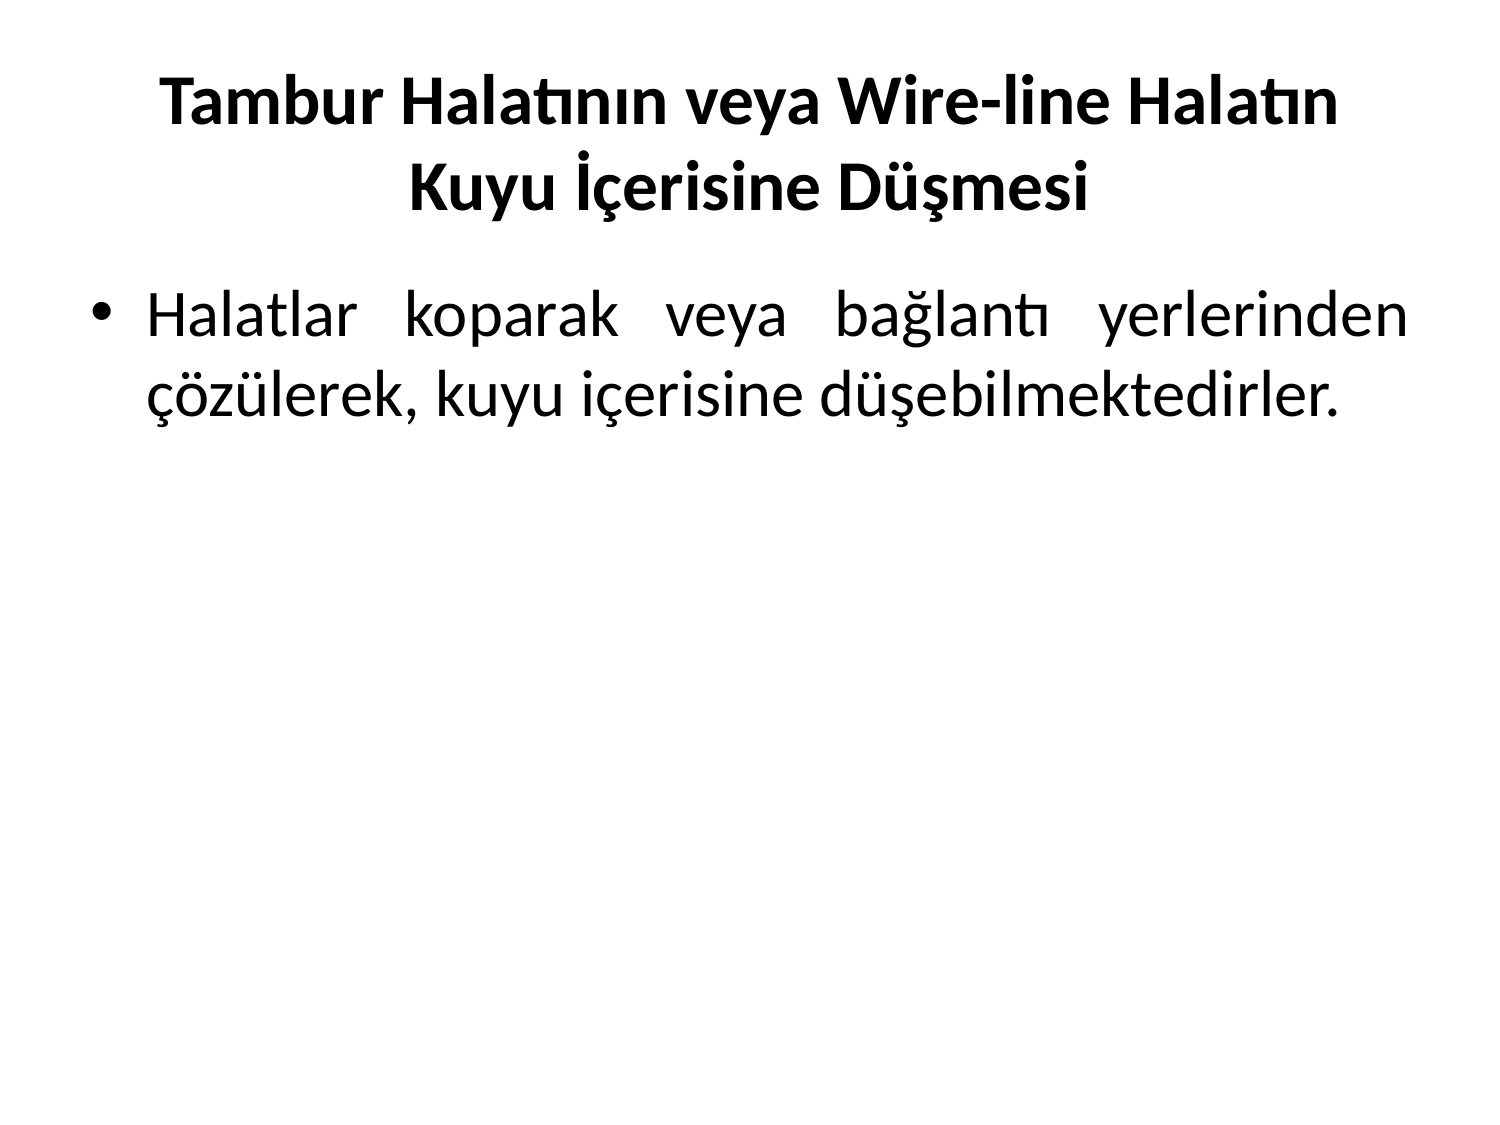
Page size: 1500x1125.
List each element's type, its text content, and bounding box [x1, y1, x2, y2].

list Halatlar koparak veya bağlantı yerlerinden çözülerek, kuyu içerisine düşebilmektedirler. [75, 262, 1425, 1005]
title Tambur Halatının veya Wire-line Halatın Kuyu İçerisine Düşmesi [75, 45, 1425, 233]
